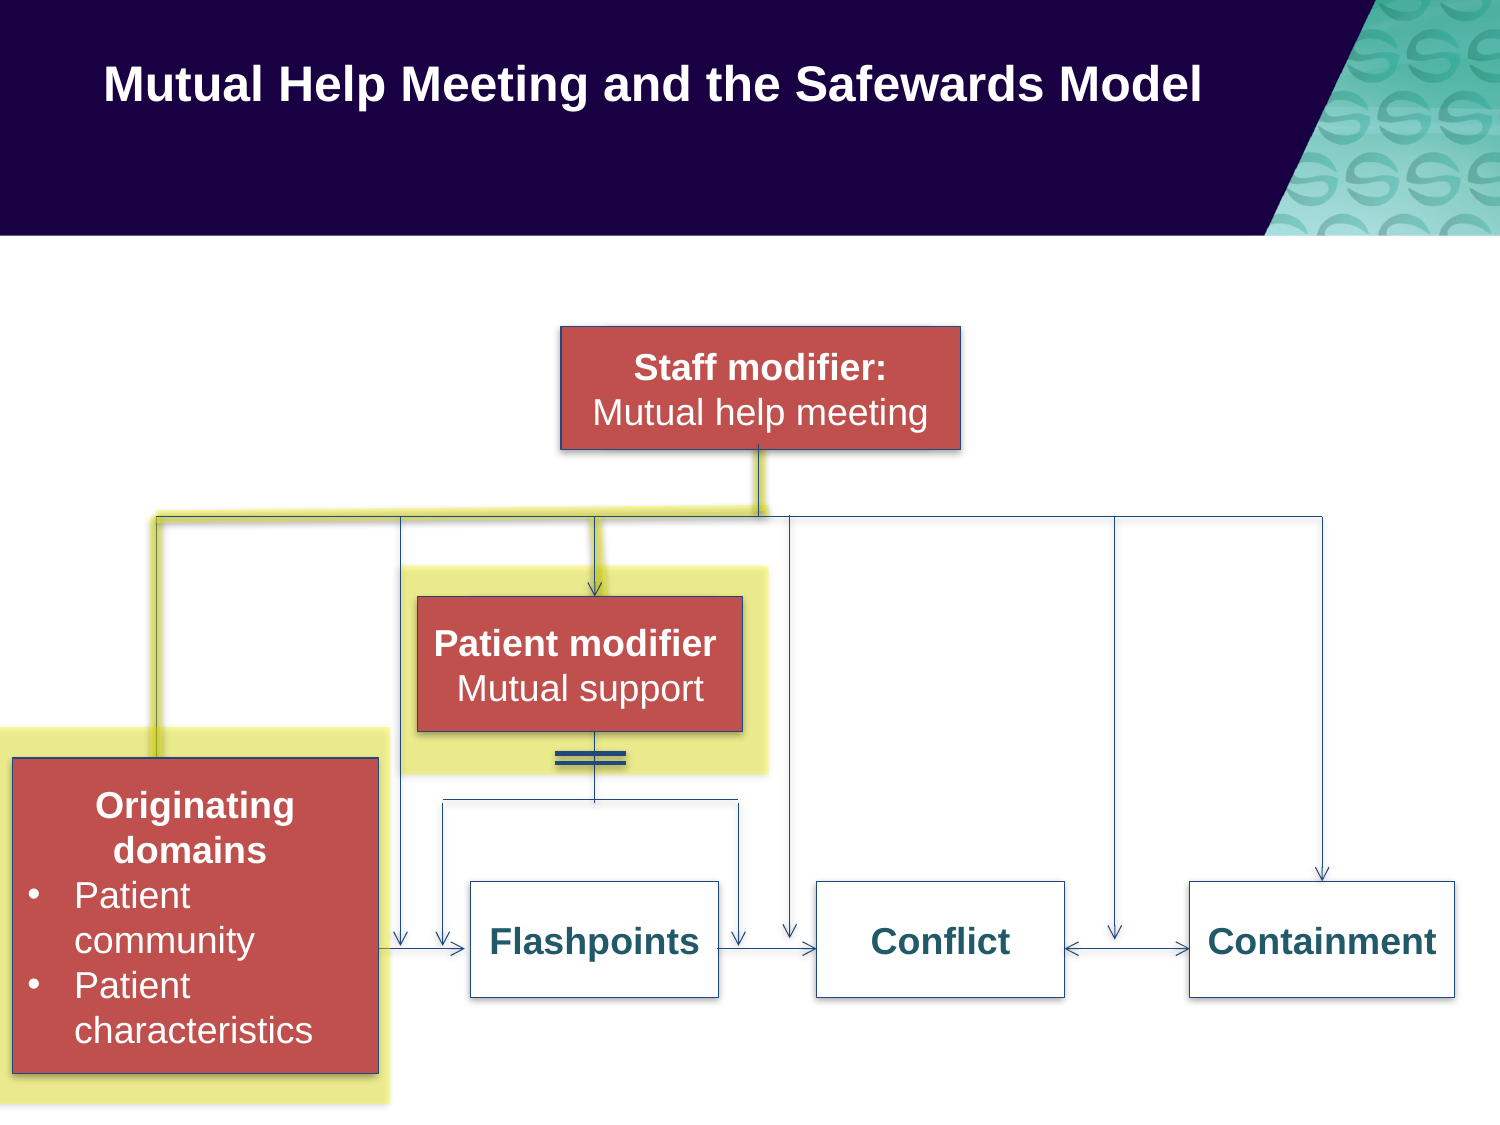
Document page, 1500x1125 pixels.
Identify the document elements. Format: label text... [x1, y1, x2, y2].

text_box Mutual Help Meeting and the Safewards Model [88, 44, 1270, 222]
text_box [585, 722, 596, 794]
picture [0, 0, 1500, 1125]
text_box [0, 325, 961, 1105]
picture [961, 517, 1321, 948]
text_box Conflict [965, 880, 1065, 999]
text_box Containment [1189, 880, 1455, 999]
